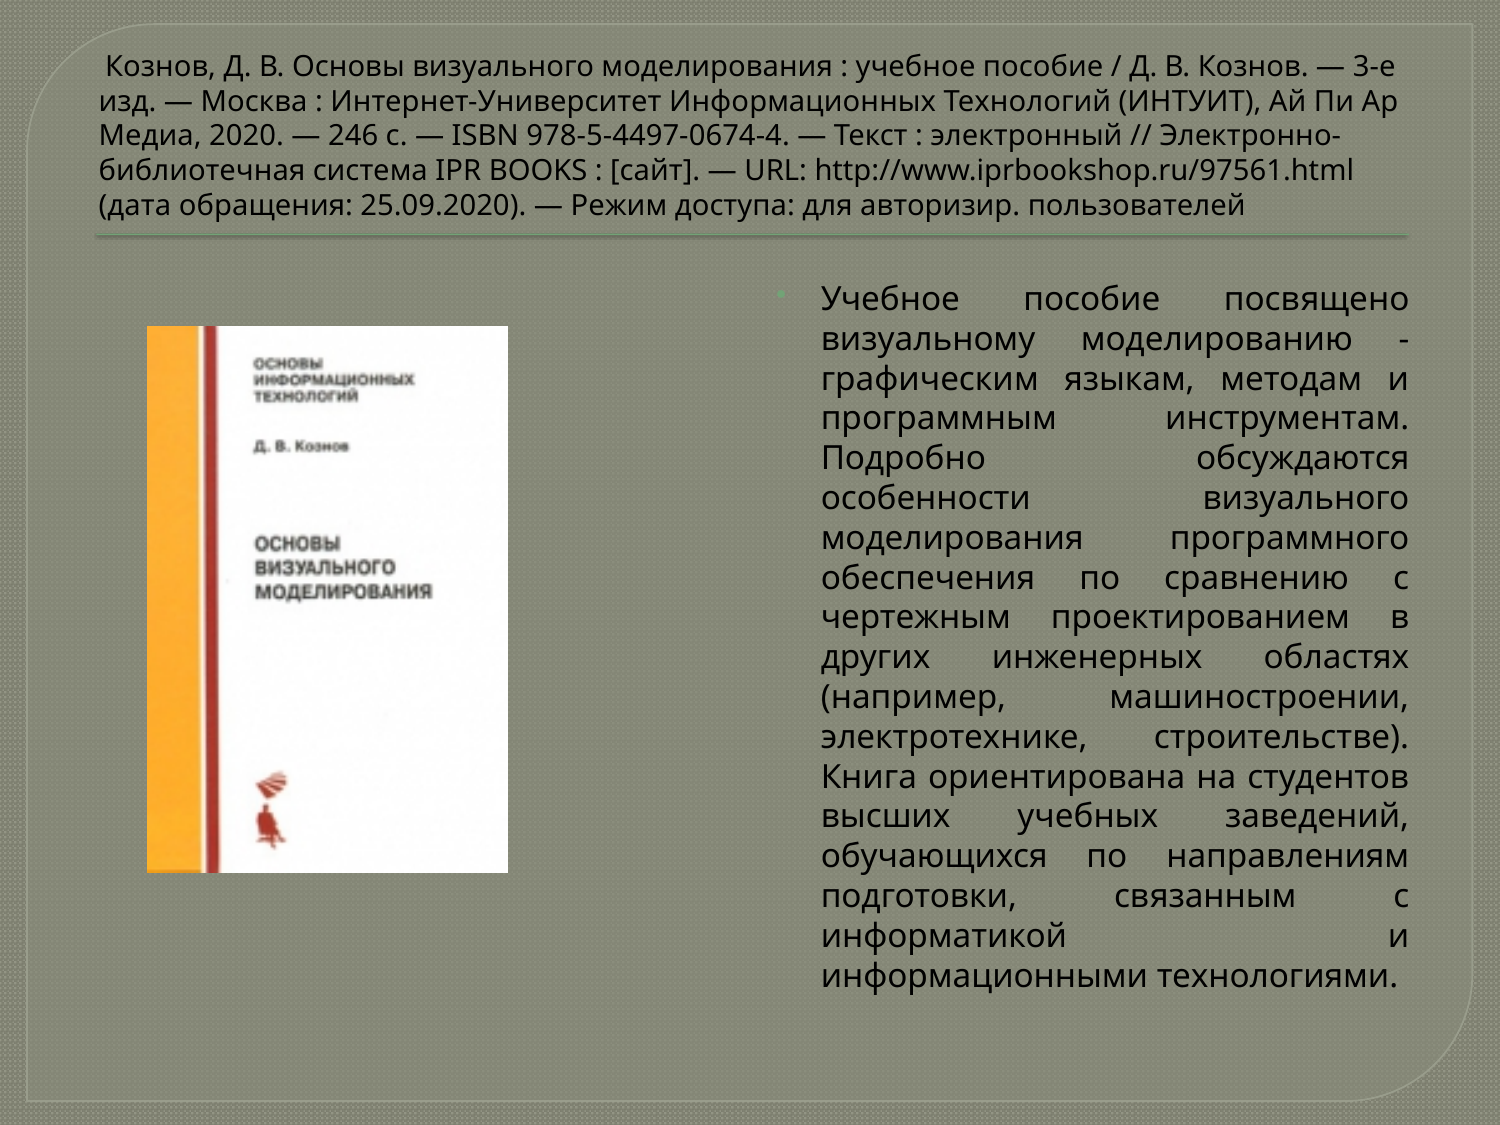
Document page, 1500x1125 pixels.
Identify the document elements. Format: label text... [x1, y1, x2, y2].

title Кознов, Д. В. Основы визуального моделирования : учебное пособие / Д. В. Кознов. — 3-е изд. — Москва : Интернет-Университет Информационных Технологий (ИНТУИТ), Ай Пи Ар Медиа, 2020. — 246 c. — ISBN 978-5-4497-0674-4. — Текст : электронный // Электронно-библиотечная система IPR BOOKS : [сайт]. — URL: http://www.iprbookshop.ru/97561.html (дата обращения: 25.09.2020). — Режим доступа: для авторизир. пользователей [75, 41, 1425, 230]
list Учебное пособие посвящено визуальному моделированию - графическим языкам, методам и программным инструментам. Подробно обсуждаются особенности визуального моделирования программного обеспечения по сравнению с чертежным проектированием в других инженерных областях (например, машиностроении, электротехнике, строительстве). Книга ориентирована на студентов высших учебных заведений, обучающихся по направлениям подготовки, связанным с информатикой и информационными технологиями. [762, 270, 1425, 1013]
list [147, 326, 508, 873]
